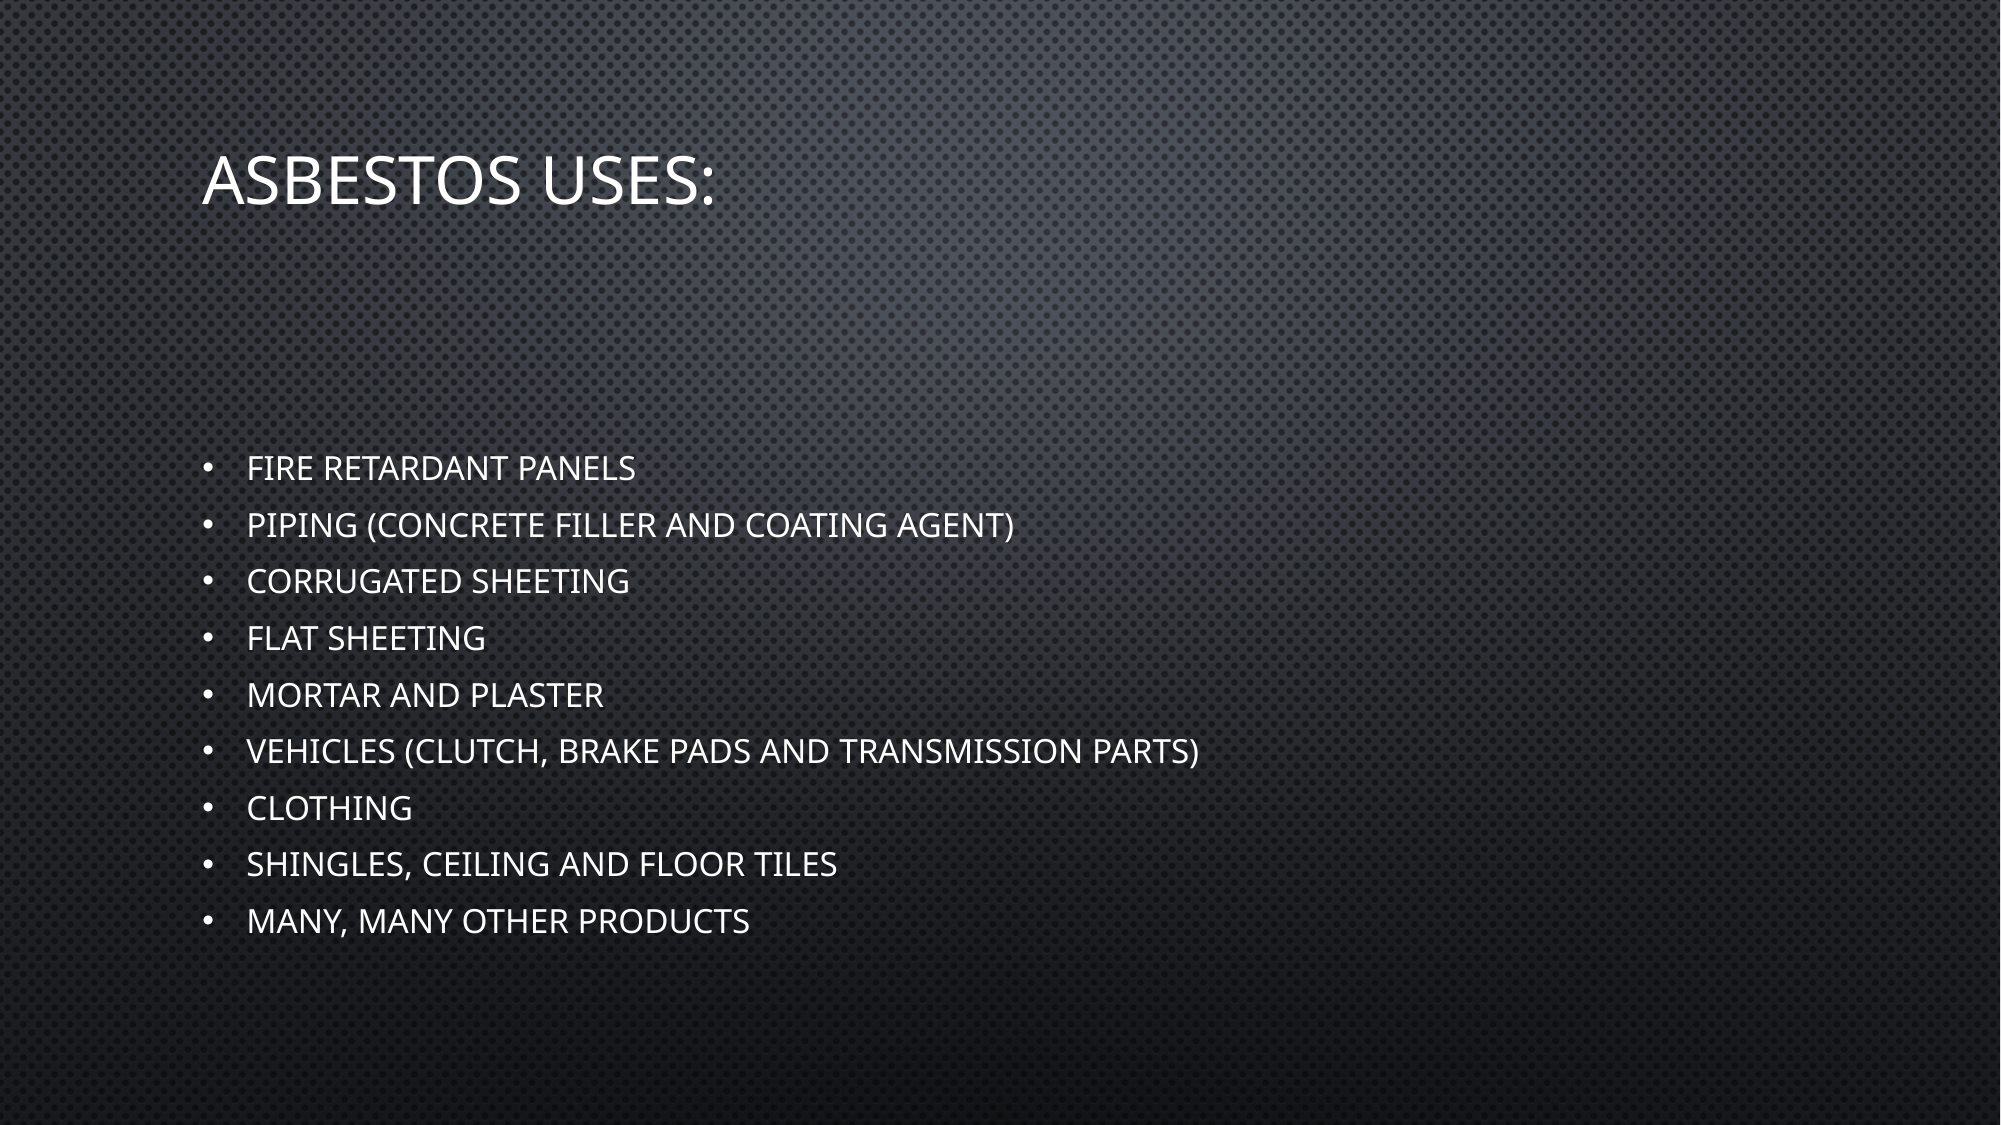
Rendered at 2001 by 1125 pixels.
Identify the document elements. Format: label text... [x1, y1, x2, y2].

title Asbestos Uses: [187, 99, 1813, 255]
list Fire Retardant panels Piping (Concrete Filler and Coating agent) Corrugated Sheeting Flat sheeting Mortar and plaster Vehicles (Clutch, Brake pads and Transmission Parts) Clothing Shingles, Ceiling and floor Tiles Many, Many other Products [187, 437, 1813, 950]
